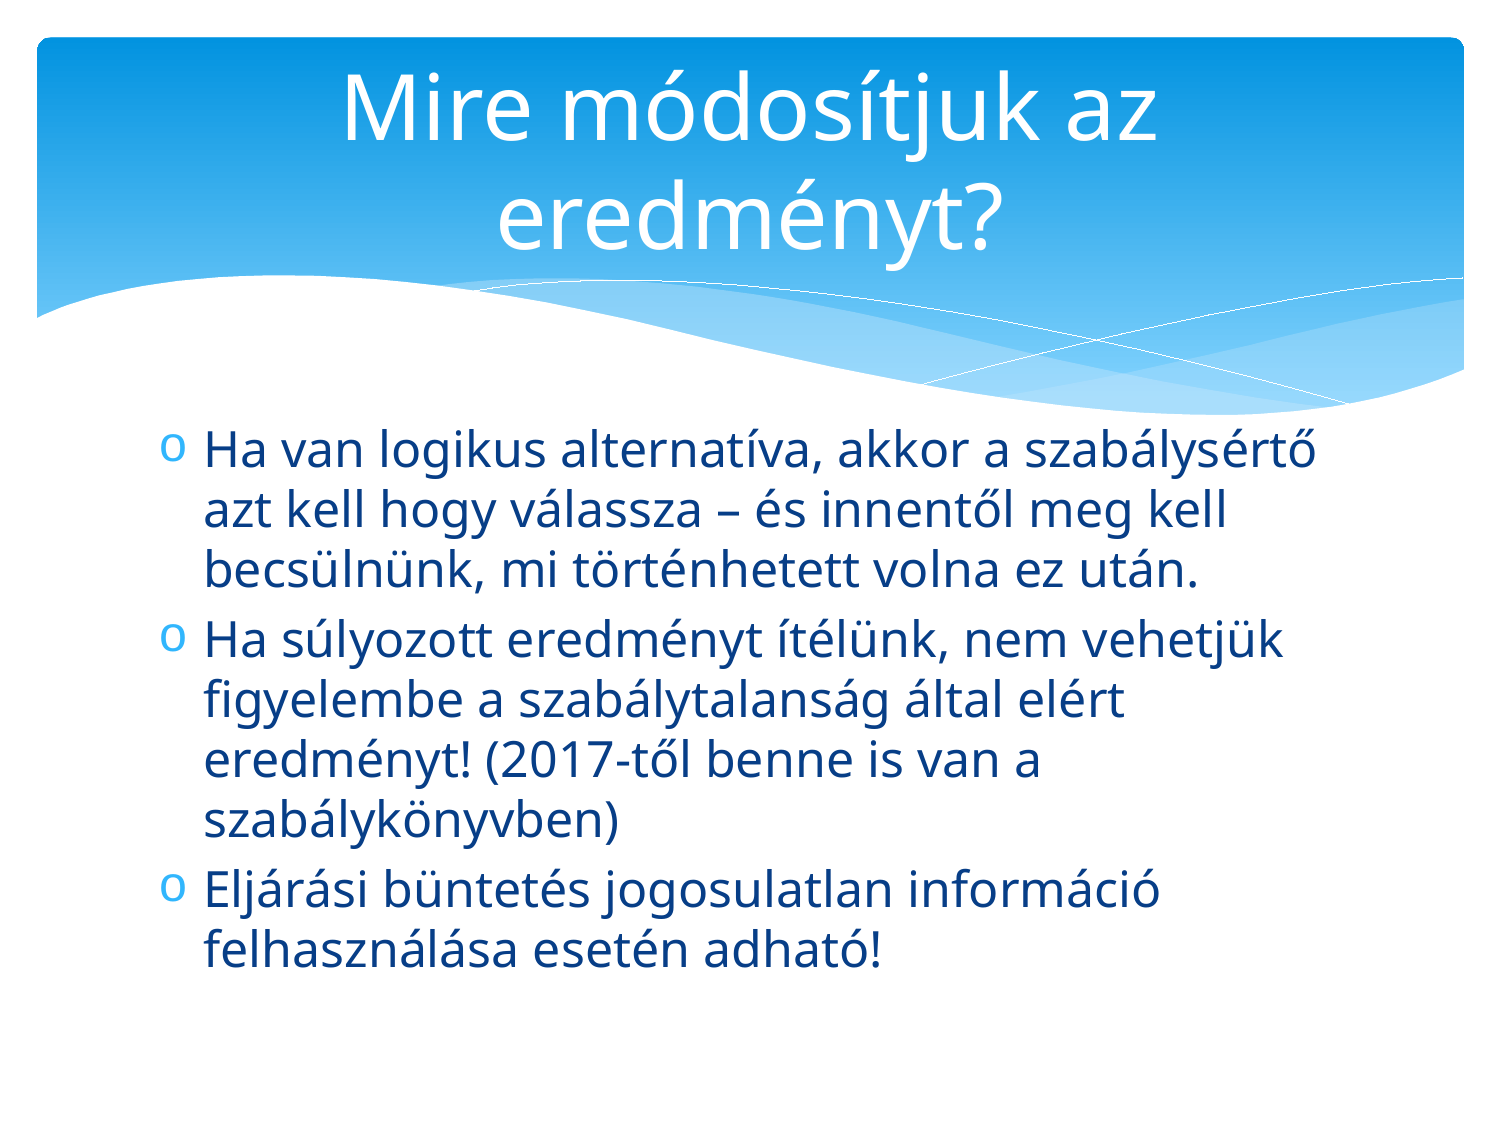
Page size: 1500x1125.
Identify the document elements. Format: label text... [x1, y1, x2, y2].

list Ha van logikus alternatíva, akkor a szabálysértő azt kell hogy válassza – és innentől meg kell becsülnünk, mi történhetett volna ez után. Ha súlyozott eredményt ítélünk, nem vehetjük figyelembe a szabálytalanság által elért eredményt! (2017-től benne is van a szabálykönyvben) Eljárási büntetés jogosulatlan információ felhasználása esetén adható! [143, 410, 1359, 1005]
title Mire módosítjuk az eredményt? [75, 55, 1425, 261]
